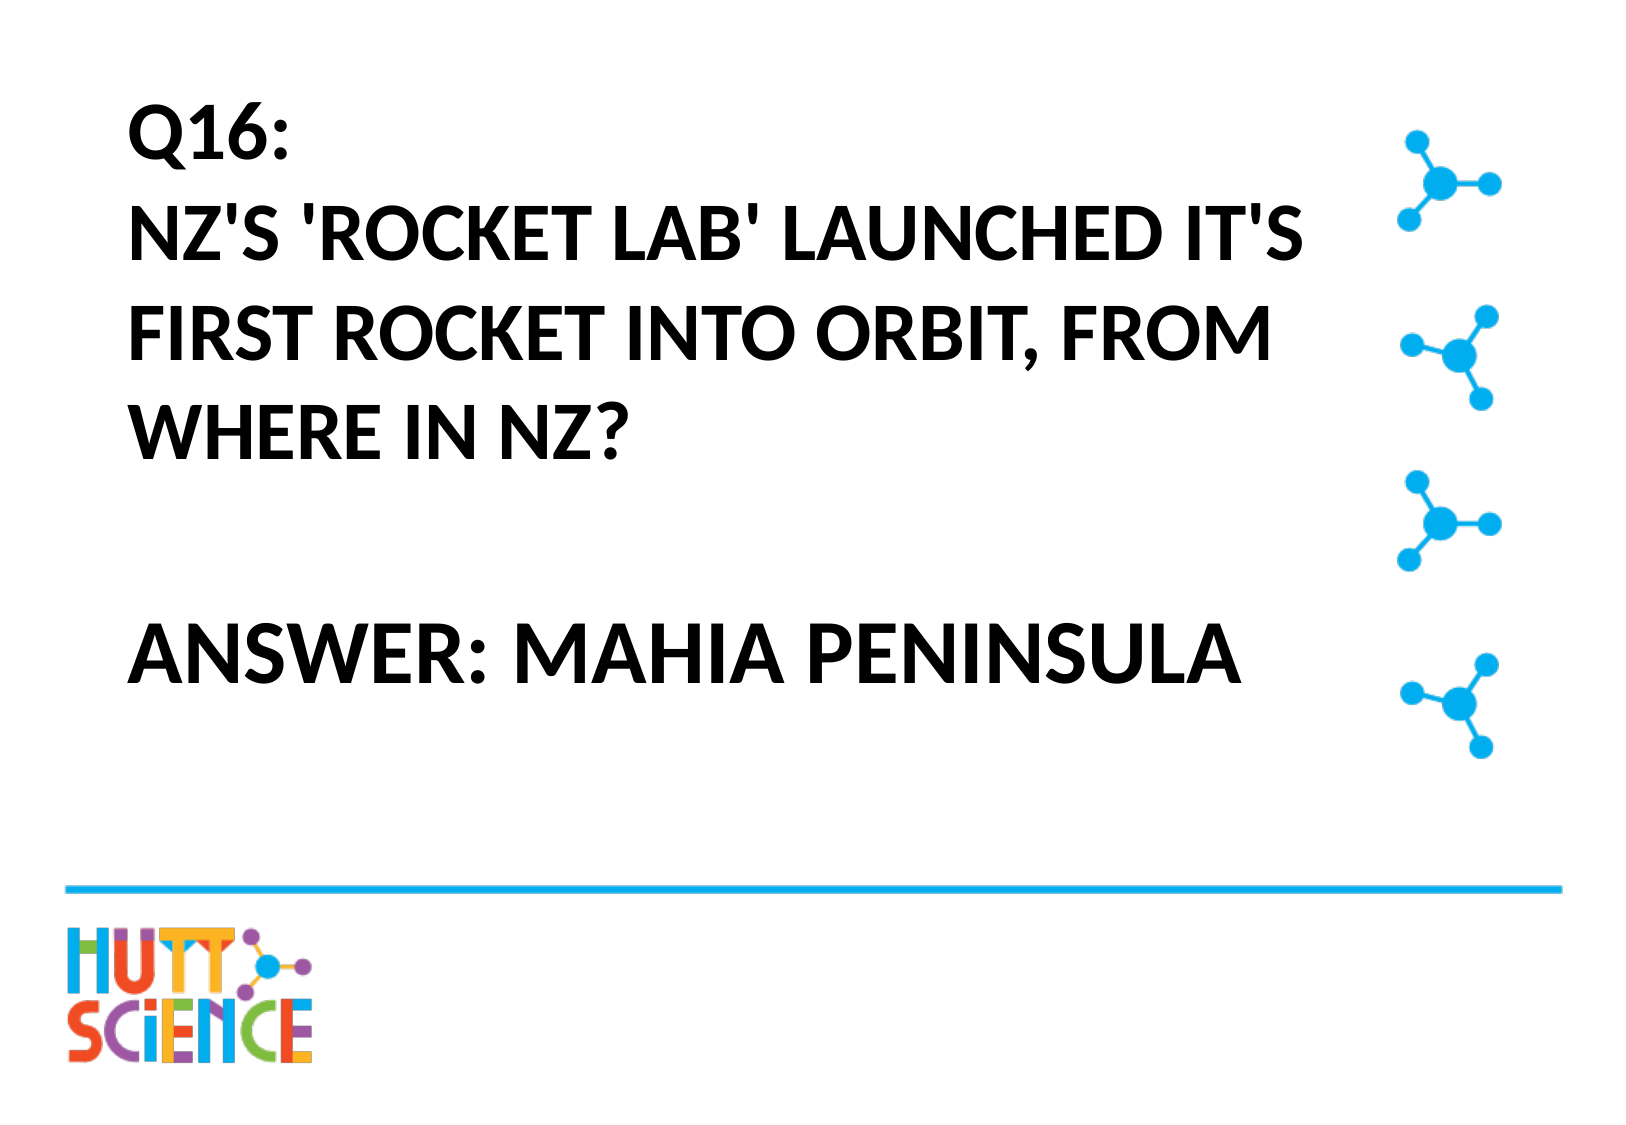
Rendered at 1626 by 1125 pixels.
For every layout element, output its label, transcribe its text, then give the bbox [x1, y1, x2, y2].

text_box Answer: Mahia Peninsula [112, 474, 1494, 881]
title Q16: NZ's 'Rocket Lab' launched it's first rocket into orbit, from where in NZ? [112, 69, 1494, 442]
